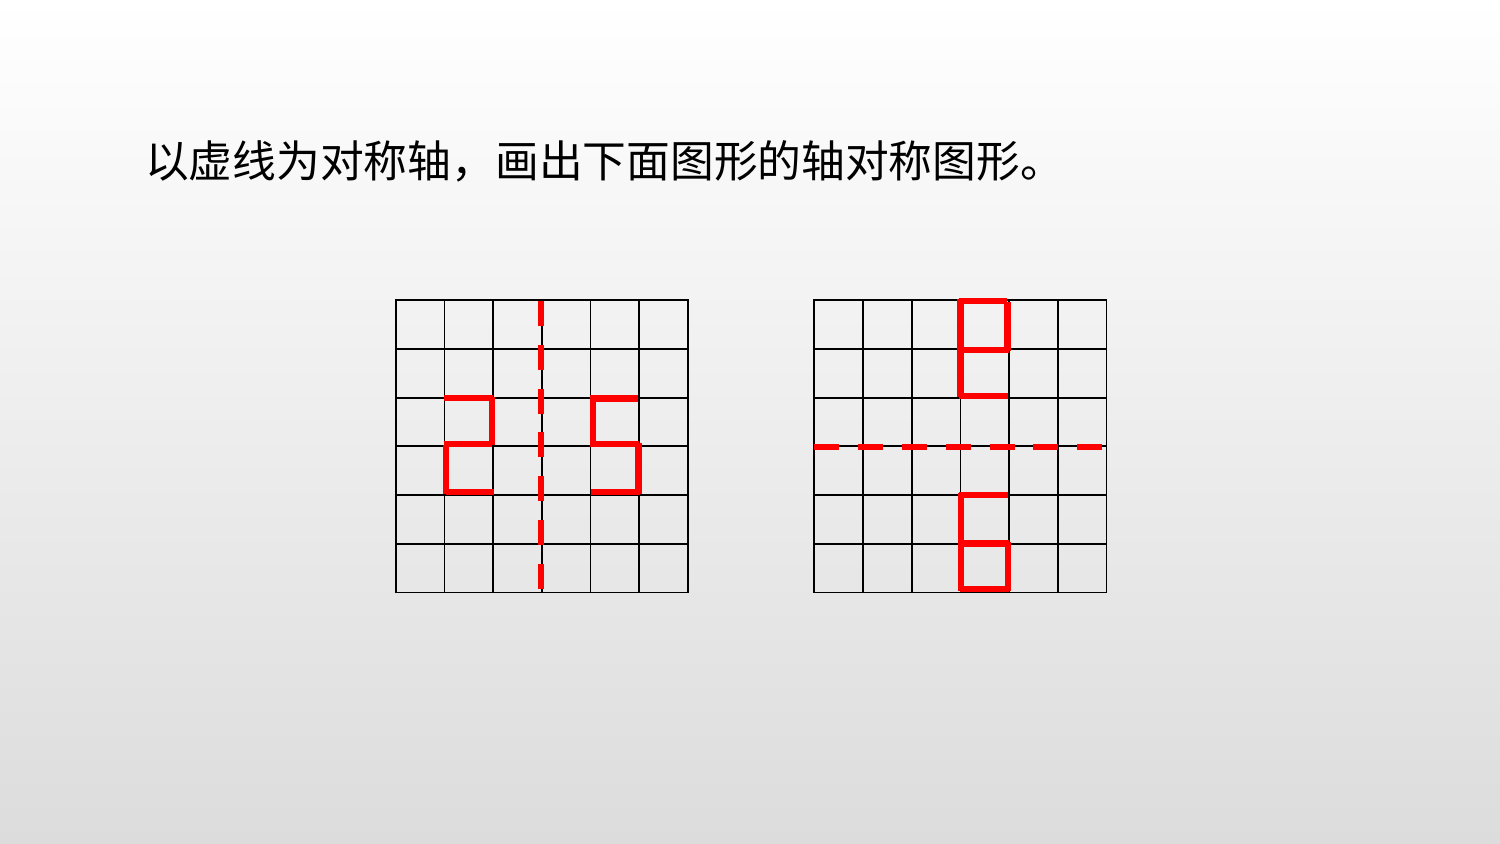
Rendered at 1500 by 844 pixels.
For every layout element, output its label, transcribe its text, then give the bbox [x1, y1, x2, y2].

table_cell [864, 447, 911, 494]
table_header [397, 301, 444, 348]
table_cell [1010, 399, 1057, 445]
table_cell [397, 447, 443, 494]
table_cell [864, 399, 911, 445]
table_cell [543, 350, 590, 397]
table_cell [591, 545, 638, 592]
table_cell [815, 496, 862, 543]
table_cell [1010, 447, 1057, 494]
text_box 以虚线为对称轴，画出下面图形的轴对称图形。 [133, 128, 1165, 193]
table_cell [494, 545, 541, 592]
table_cell [591, 447, 635, 489]
table_header [640, 301, 687, 348]
table_cell [640, 350, 687, 397]
table_header [543, 301, 590, 348]
table_cell [596, 402, 638, 441]
table_cell [543, 399, 590, 445]
table_cell [445, 496, 492, 543]
table_cell [1059, 350, 1106, 397]
table_cell [864, 350, 911, 397]
table_cell [494, 447, 541, 494]
table_header [864, 301, 911, 348]
table_cell [640, 496, 687, 543]
table_cell [543, 496, 590, 543]
table_cell [640, 399, 687, 445]
table_cell [964, 547, 1005, 586]
table_cell [913, 399, 960, 445]
table_cell [397, 496, 444, 543]
table_cell [640, 545, 687, 592]
table_cell [445, 401, 489, 441]
table_cell [962, 447, 1008, 492]
table_header [1059, 301, 1106, 348]
table_cell [397, 350, 444, 397]
table_header [591, 301, 638, 348]
table_header [815, 301, 862, 348]
table_cell [591, 496, 638, 543]
table_header [964, 304, 1004, 347]
table_cell [913, 496, 958, 541]
table_cell [962, 399, 1008, 445]
table_cell [591, 350, 638, 395]
table_cell [494, 496, 541, 543]
table_cell [913, 545, 960, 592]
table_cell [543, 447, 590, 494]
table_header [1010, 301, 1057, 348]
table_cell [449, 447, 492, 489]
table_cell [964, 353, 1008, 393]
table_cell [815, 350, 862, 397]
table_cell [1059, 545, 1106, 592]
table_cell [1059, 496, 1106, 543]
table_cell [815, 447, 862, 494]
table_cell [864, 496, 911, 543]
table_cell [815, 545, 862, 592]
table_cell [1010, 350, 1057, 397]
table_cell [964, 498, 1008, 540]
table_cell [494, 350, 541, 397]
table_cell [1010, 496, 1057, 543]
table_header [494, 301, 541, 348]
table_cell [397, 399, 444, 445]
table_cell [864, 545, 911, 592]
table_cell [1059, 447, 1106, 494]
table_header [445, 301, 492, 348]
table_cell [445, 545, 492, 592]
table_cell [445, 350, 492, 395]
table_cell [913, 447, 960, 494]
table_cell [1010, 545, 1057, 592]
table_header [913, 301, 957, 348]
table_cell [495, 399, 541, 445]
table_cell [913, 350, 957, 397]
table_cell [815, 399, 862, 445]
table_cell [642, 447, 687, 494]
table_cell [1059, 399, 1106, 445]
table_cell [543, 545, 590, 592]
table_cell [397, 545, 444, 592]
